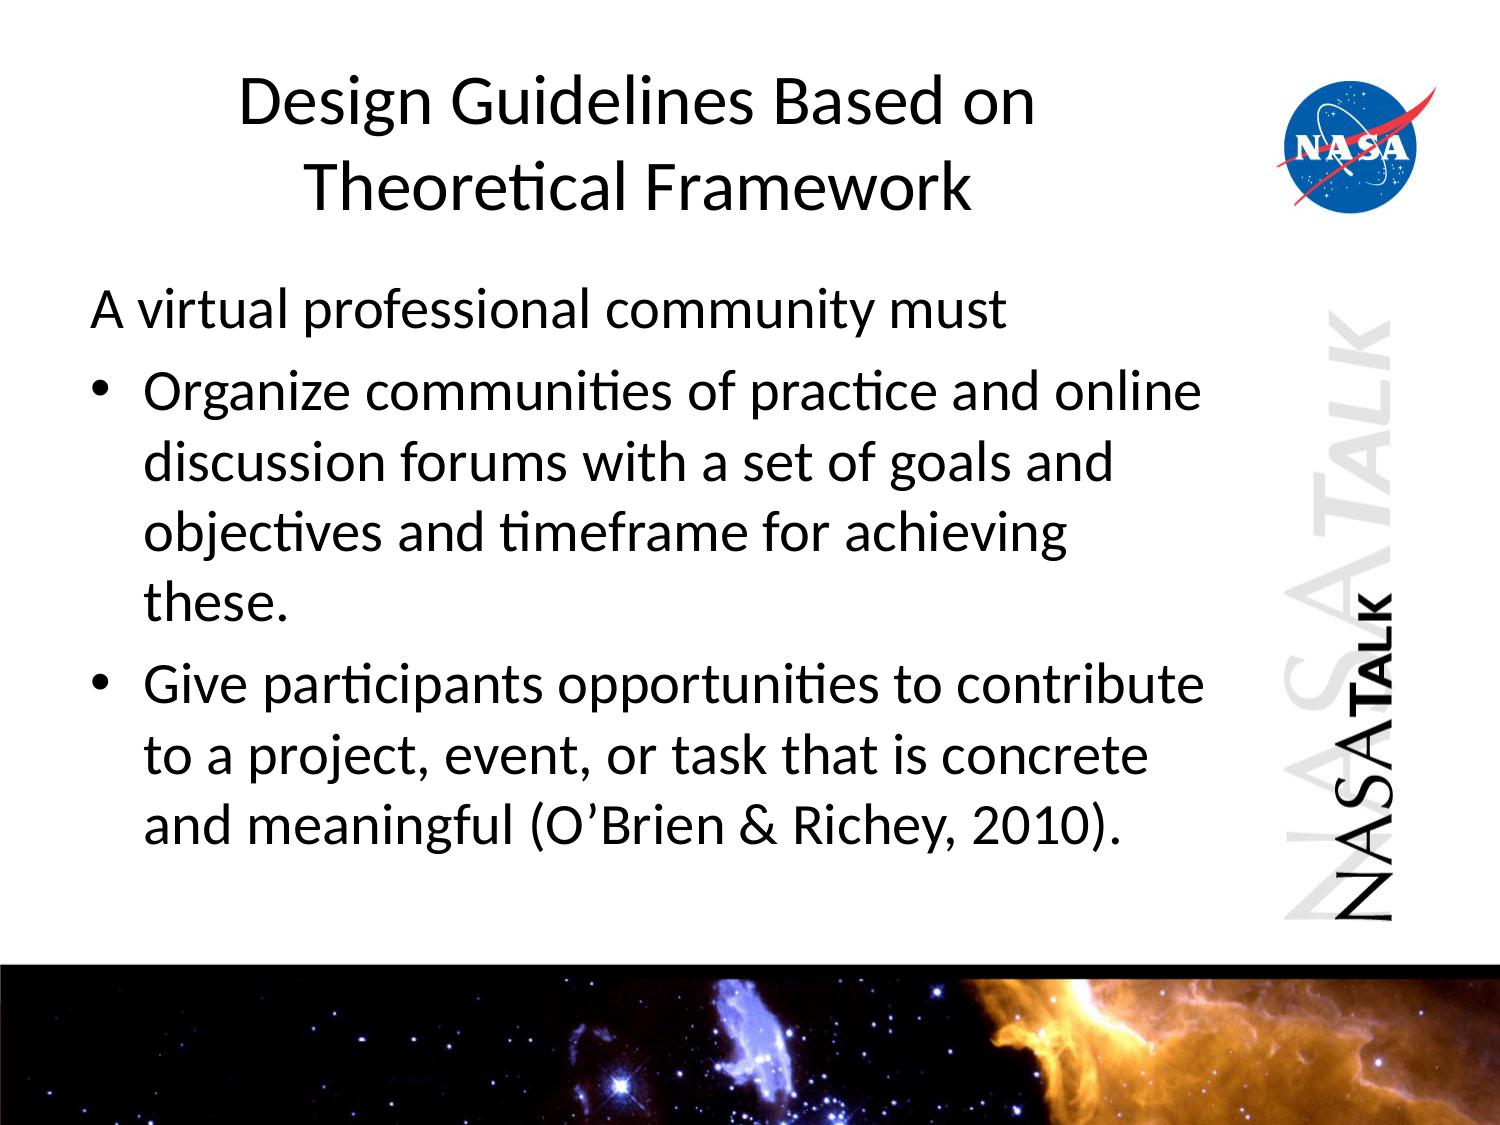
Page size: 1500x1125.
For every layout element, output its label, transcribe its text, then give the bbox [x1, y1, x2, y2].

list A virtual professional community must Organize communities of practice and online discussion forums with a set of goals and objectives and timeframe for achieving these. Give participants opportunities to contribute to a project, event, or task that is concrete and meaningful (O’Brien & Richey, 2010). [75, 262, 1223, 937]
title Design Guidelines Based on Theoretical Framework [75, 45, 1203, 233]
picture [0, 0, 1500, 1125]
